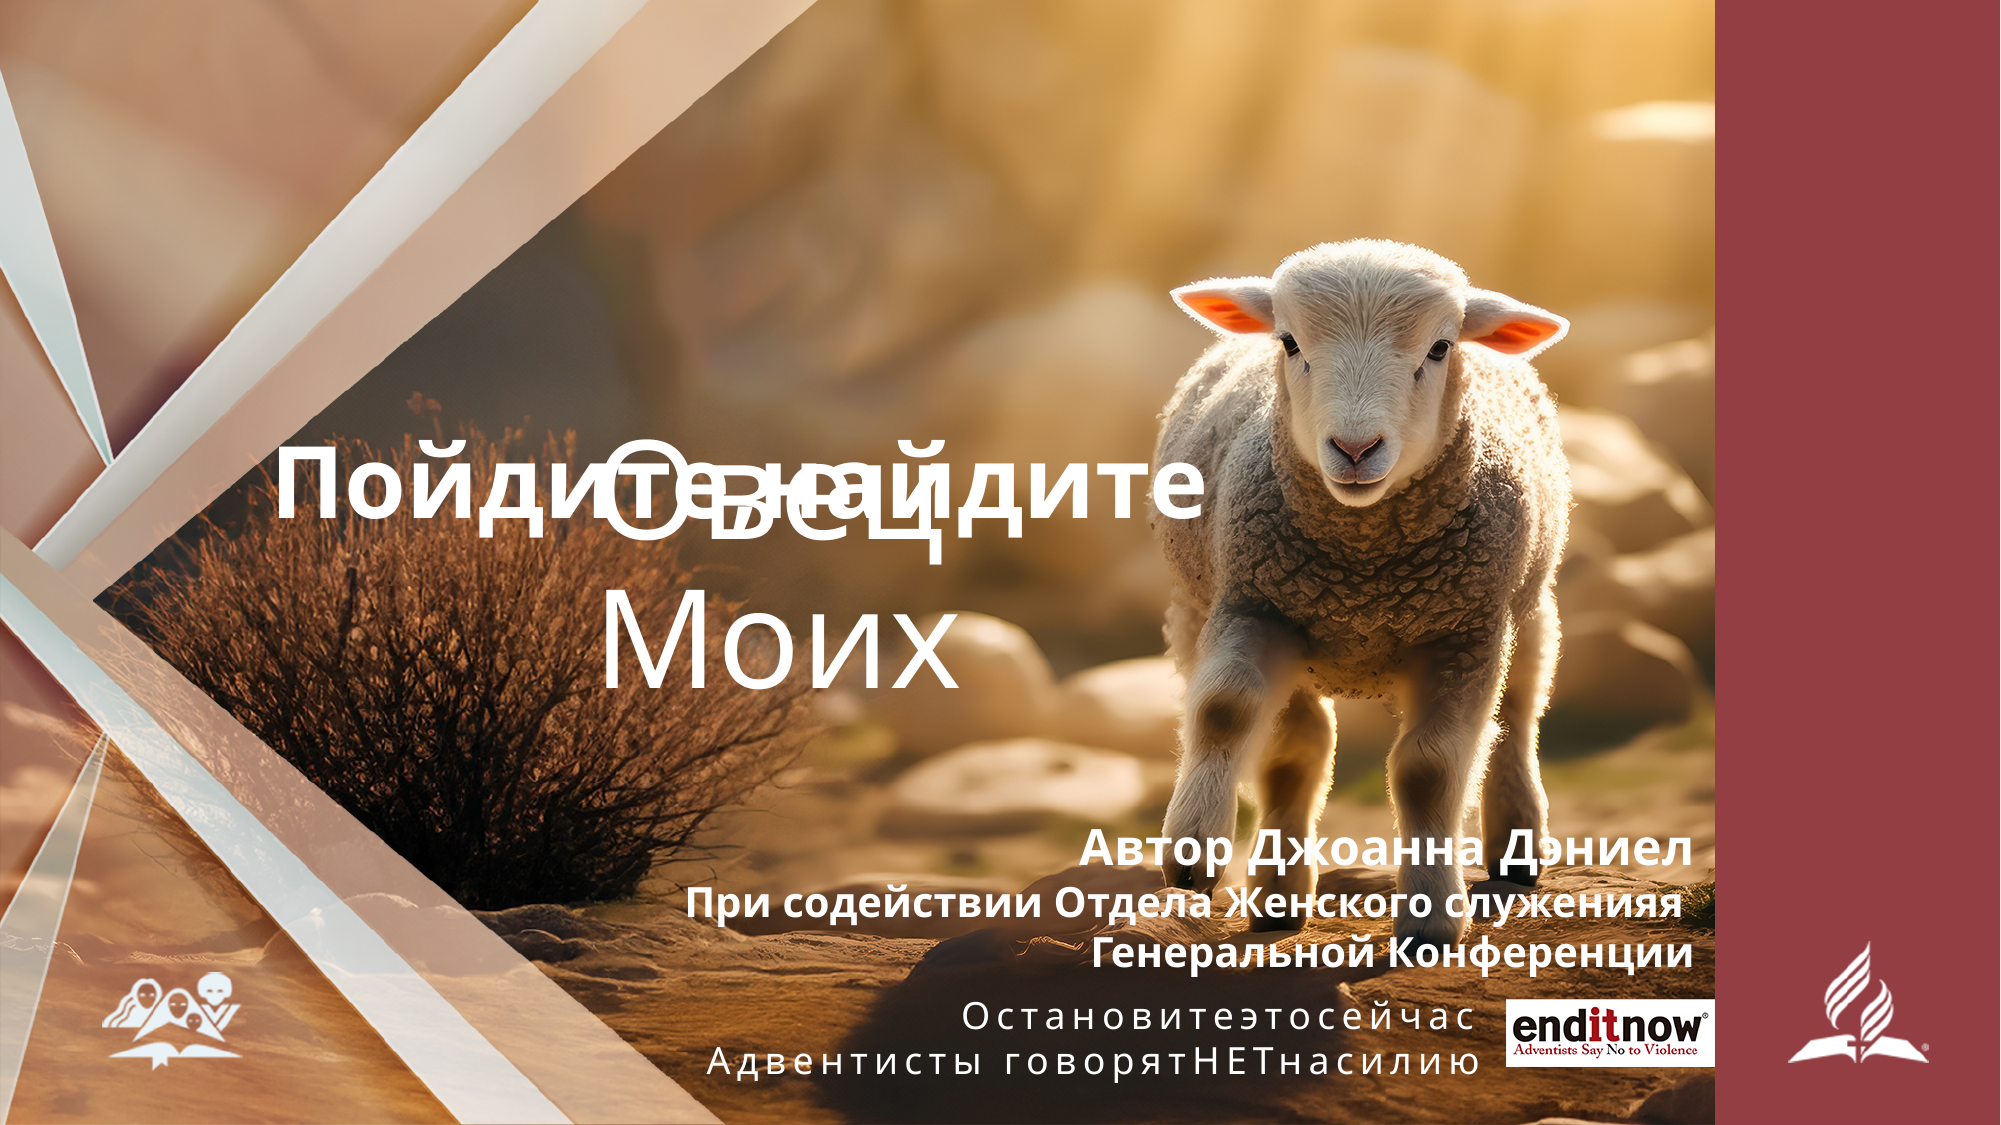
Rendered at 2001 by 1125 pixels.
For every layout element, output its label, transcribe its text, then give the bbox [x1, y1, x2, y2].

picture [0, 0, 2001, 1125]
subtitle Пойдите,найдите [255, 424, 1322, 553]
text_box Остановитеэтосейчас Адвентисты говорятНЕТнасилию [663, 985, 1496, 1090]
title Овец Моих [578, 592, 1338, 726]
text_box Автор Джоанна Дэниел При содействии Отдела Женского служенияя Генеральной Конференции [497, 808, 1710, 984]
